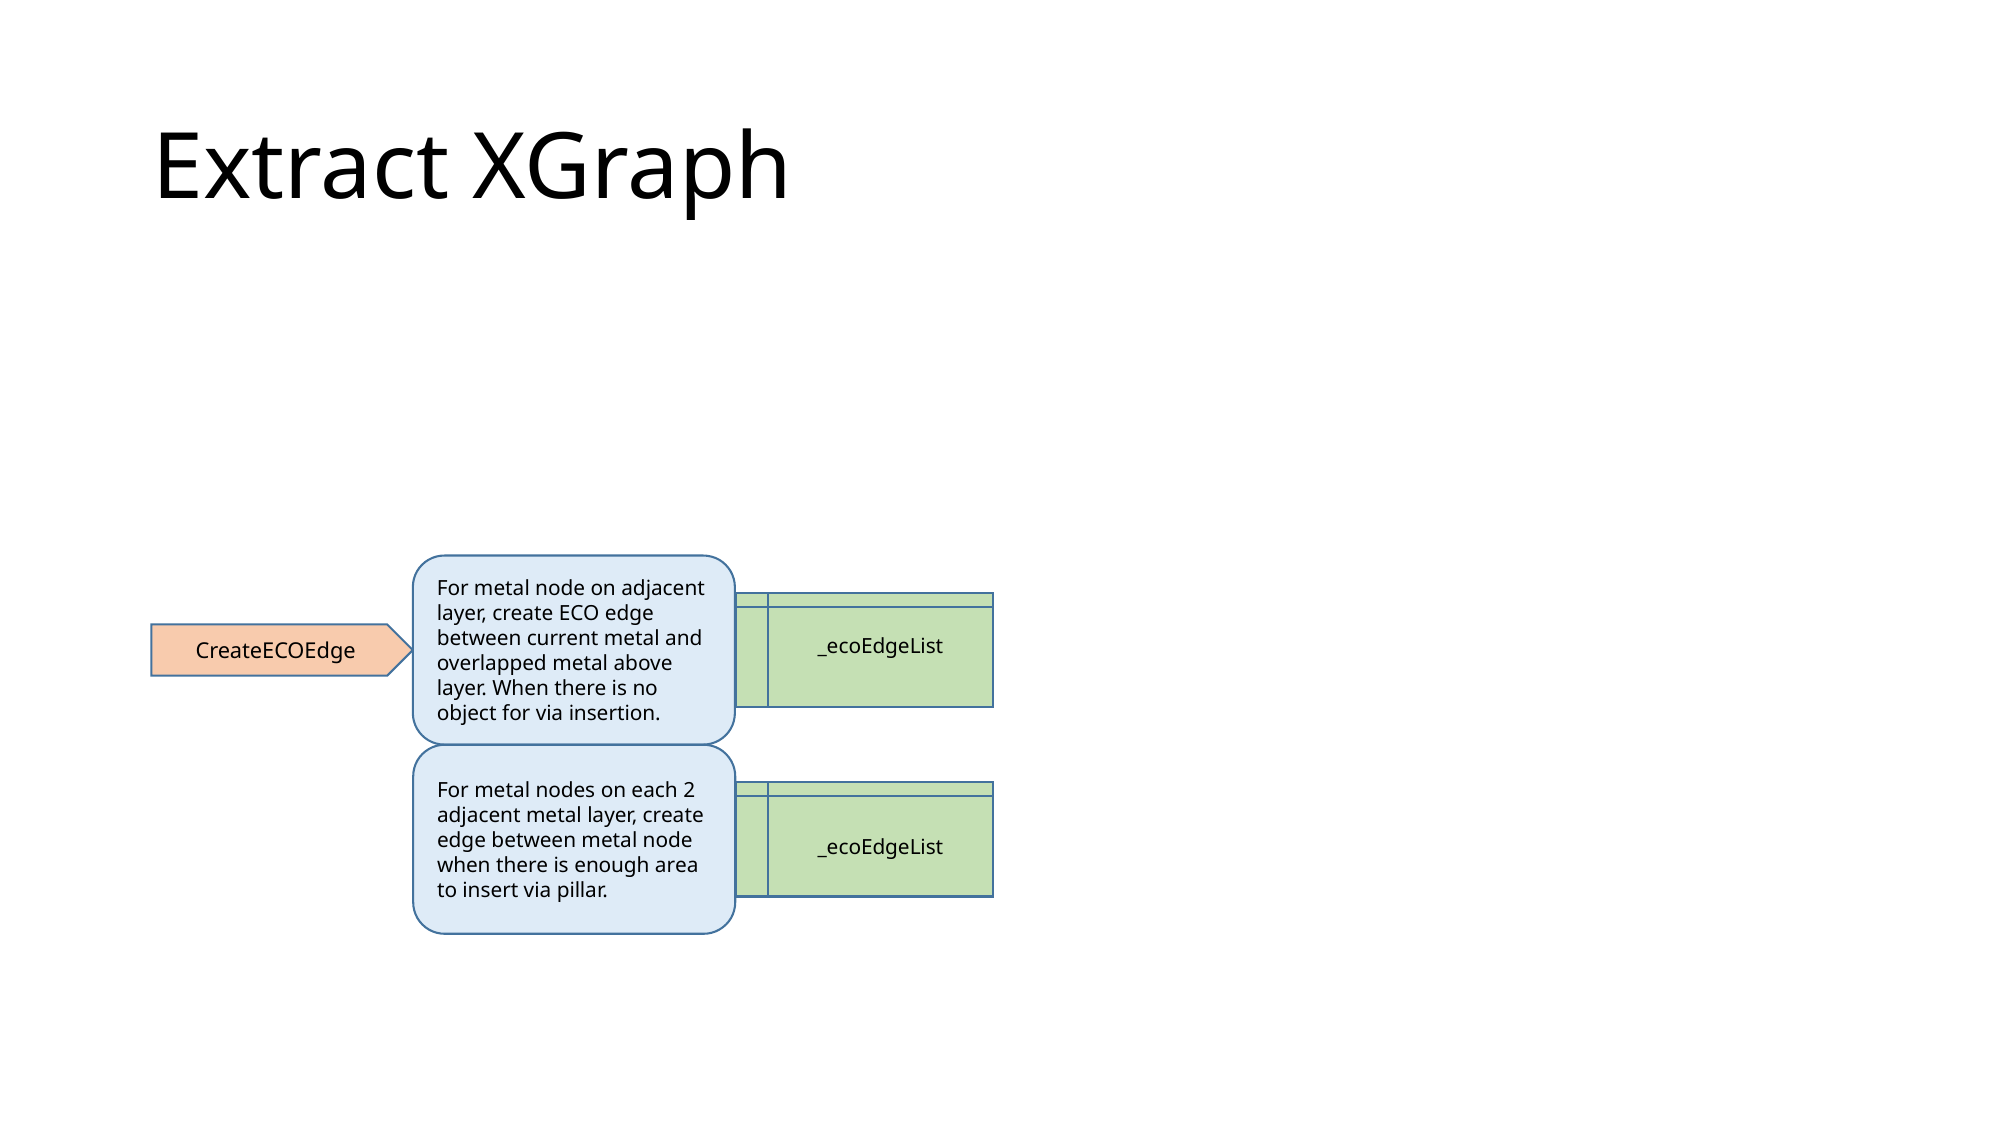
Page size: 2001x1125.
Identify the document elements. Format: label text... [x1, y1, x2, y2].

text_box CreateECOEdge [150, 623, 411, 677]
text_box _ecoEdgeList [734, 592, 994, 708]
title Extract XGraph [137, 59, 1863, 278]
text_box For metal node on adjacent layer, create ECO edge between current metal and overlapped metal above layer. When there is no object for via insertion. [411, 554, 736, 745]
text_box _ecoEdgeList [734, 781, 994, 898]
text_box For metal nodes on each 2 adjacent metal layer, create edge between metal node when there is enough area to insert via pillar. [412, 743, 737, 935]
